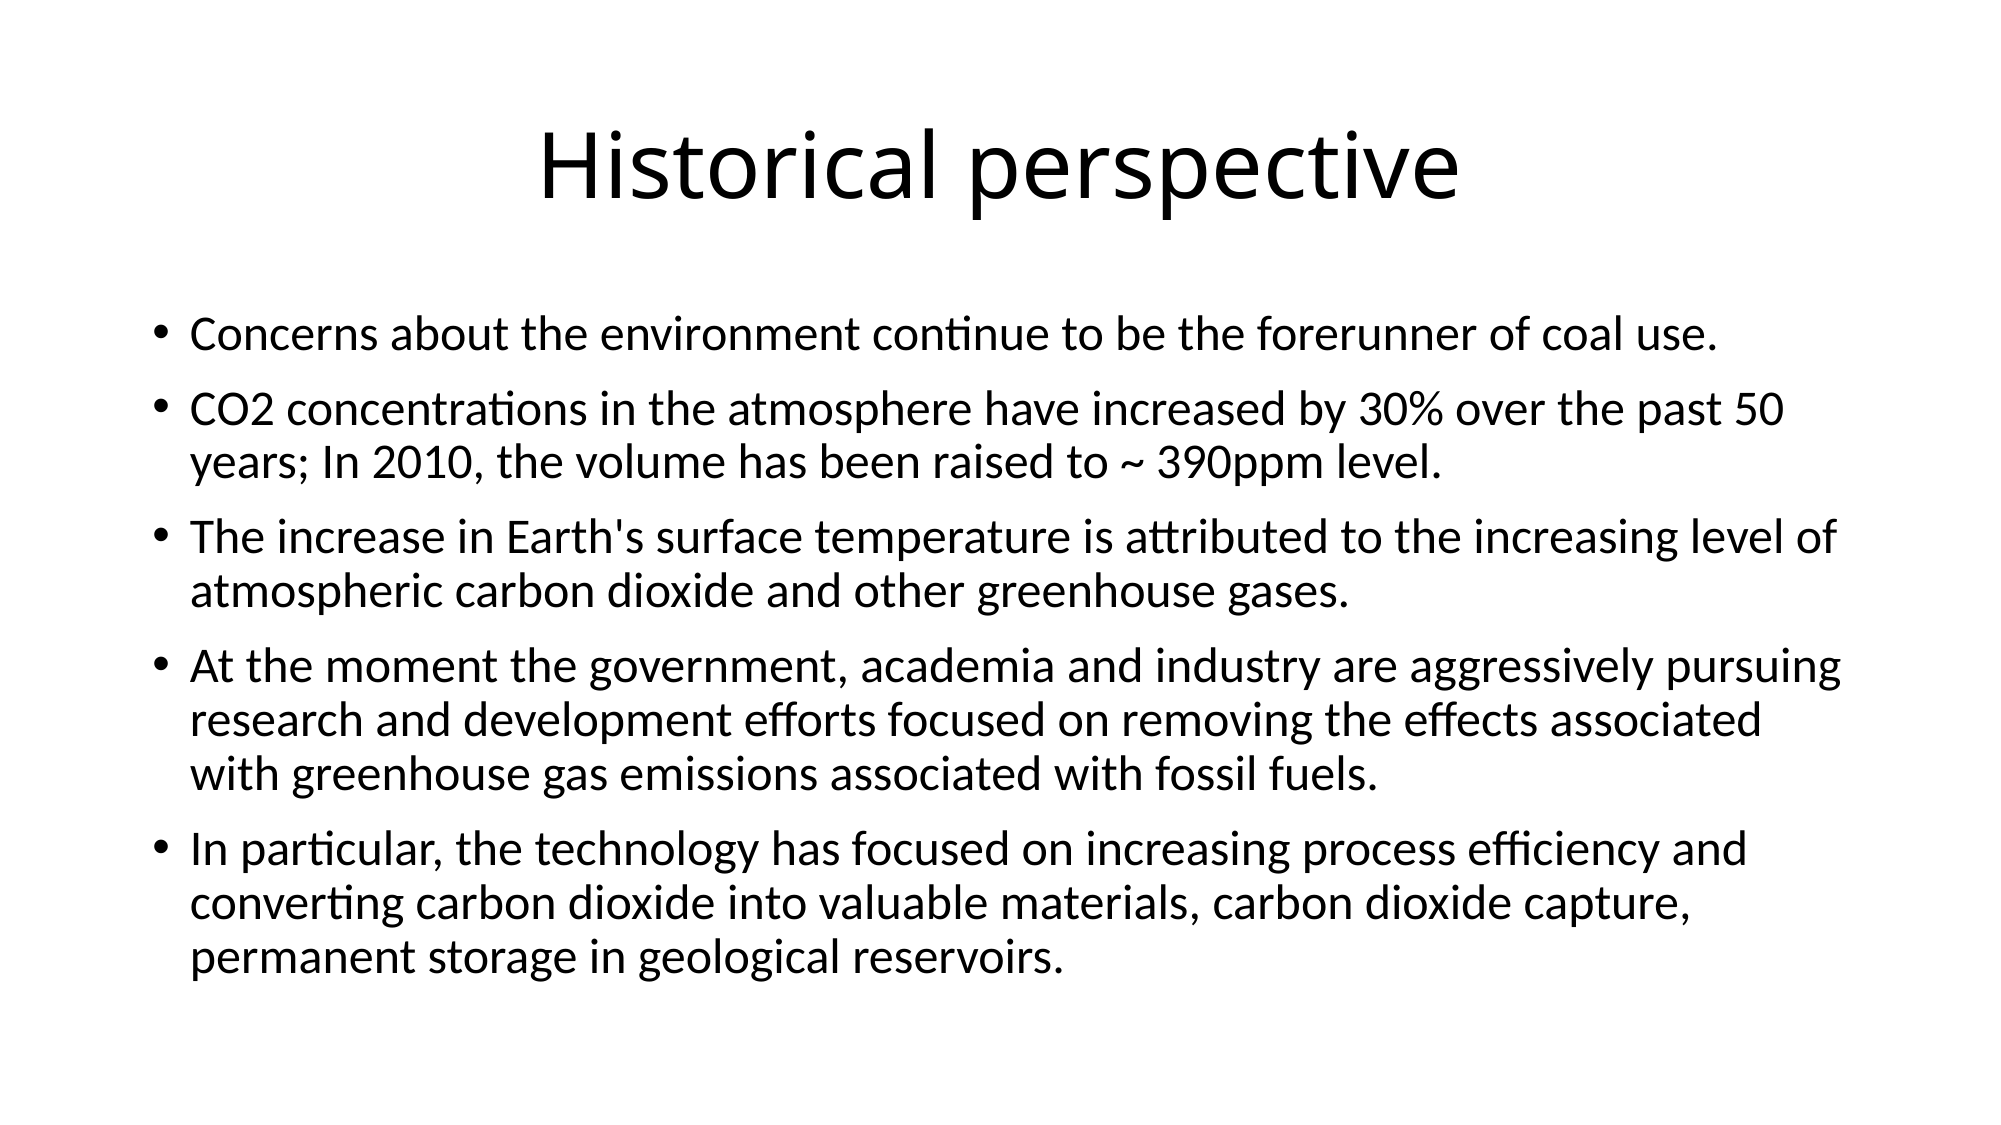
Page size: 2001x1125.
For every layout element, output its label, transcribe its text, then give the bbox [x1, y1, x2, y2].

title Historical perspective [137, 59, 1863, 278]
list Concerns about the environment continue to be the forerunner of coal use. CO2 concentrations in the atmosphere have increased by 30% over the past 50 years; In 2010, the volume has been raised to ~ 390ppm level. The increase in Earth's surface temperature is attributed to the increasing level of atmospheric carbon dioxide and other greenhouse gases. At the moment the government, academia and industry are aggressively pursuing research and development efforts focused on removing the effects associated with greenhouse gas emissions associated with fossil fuels. In particular, the technology has focused on increasing process efficiency and converting carbon dioxide into valuable materials, carbon dioxide capture, permanent storage in geological reservoirs. [137, 299, 1863, 1014]
